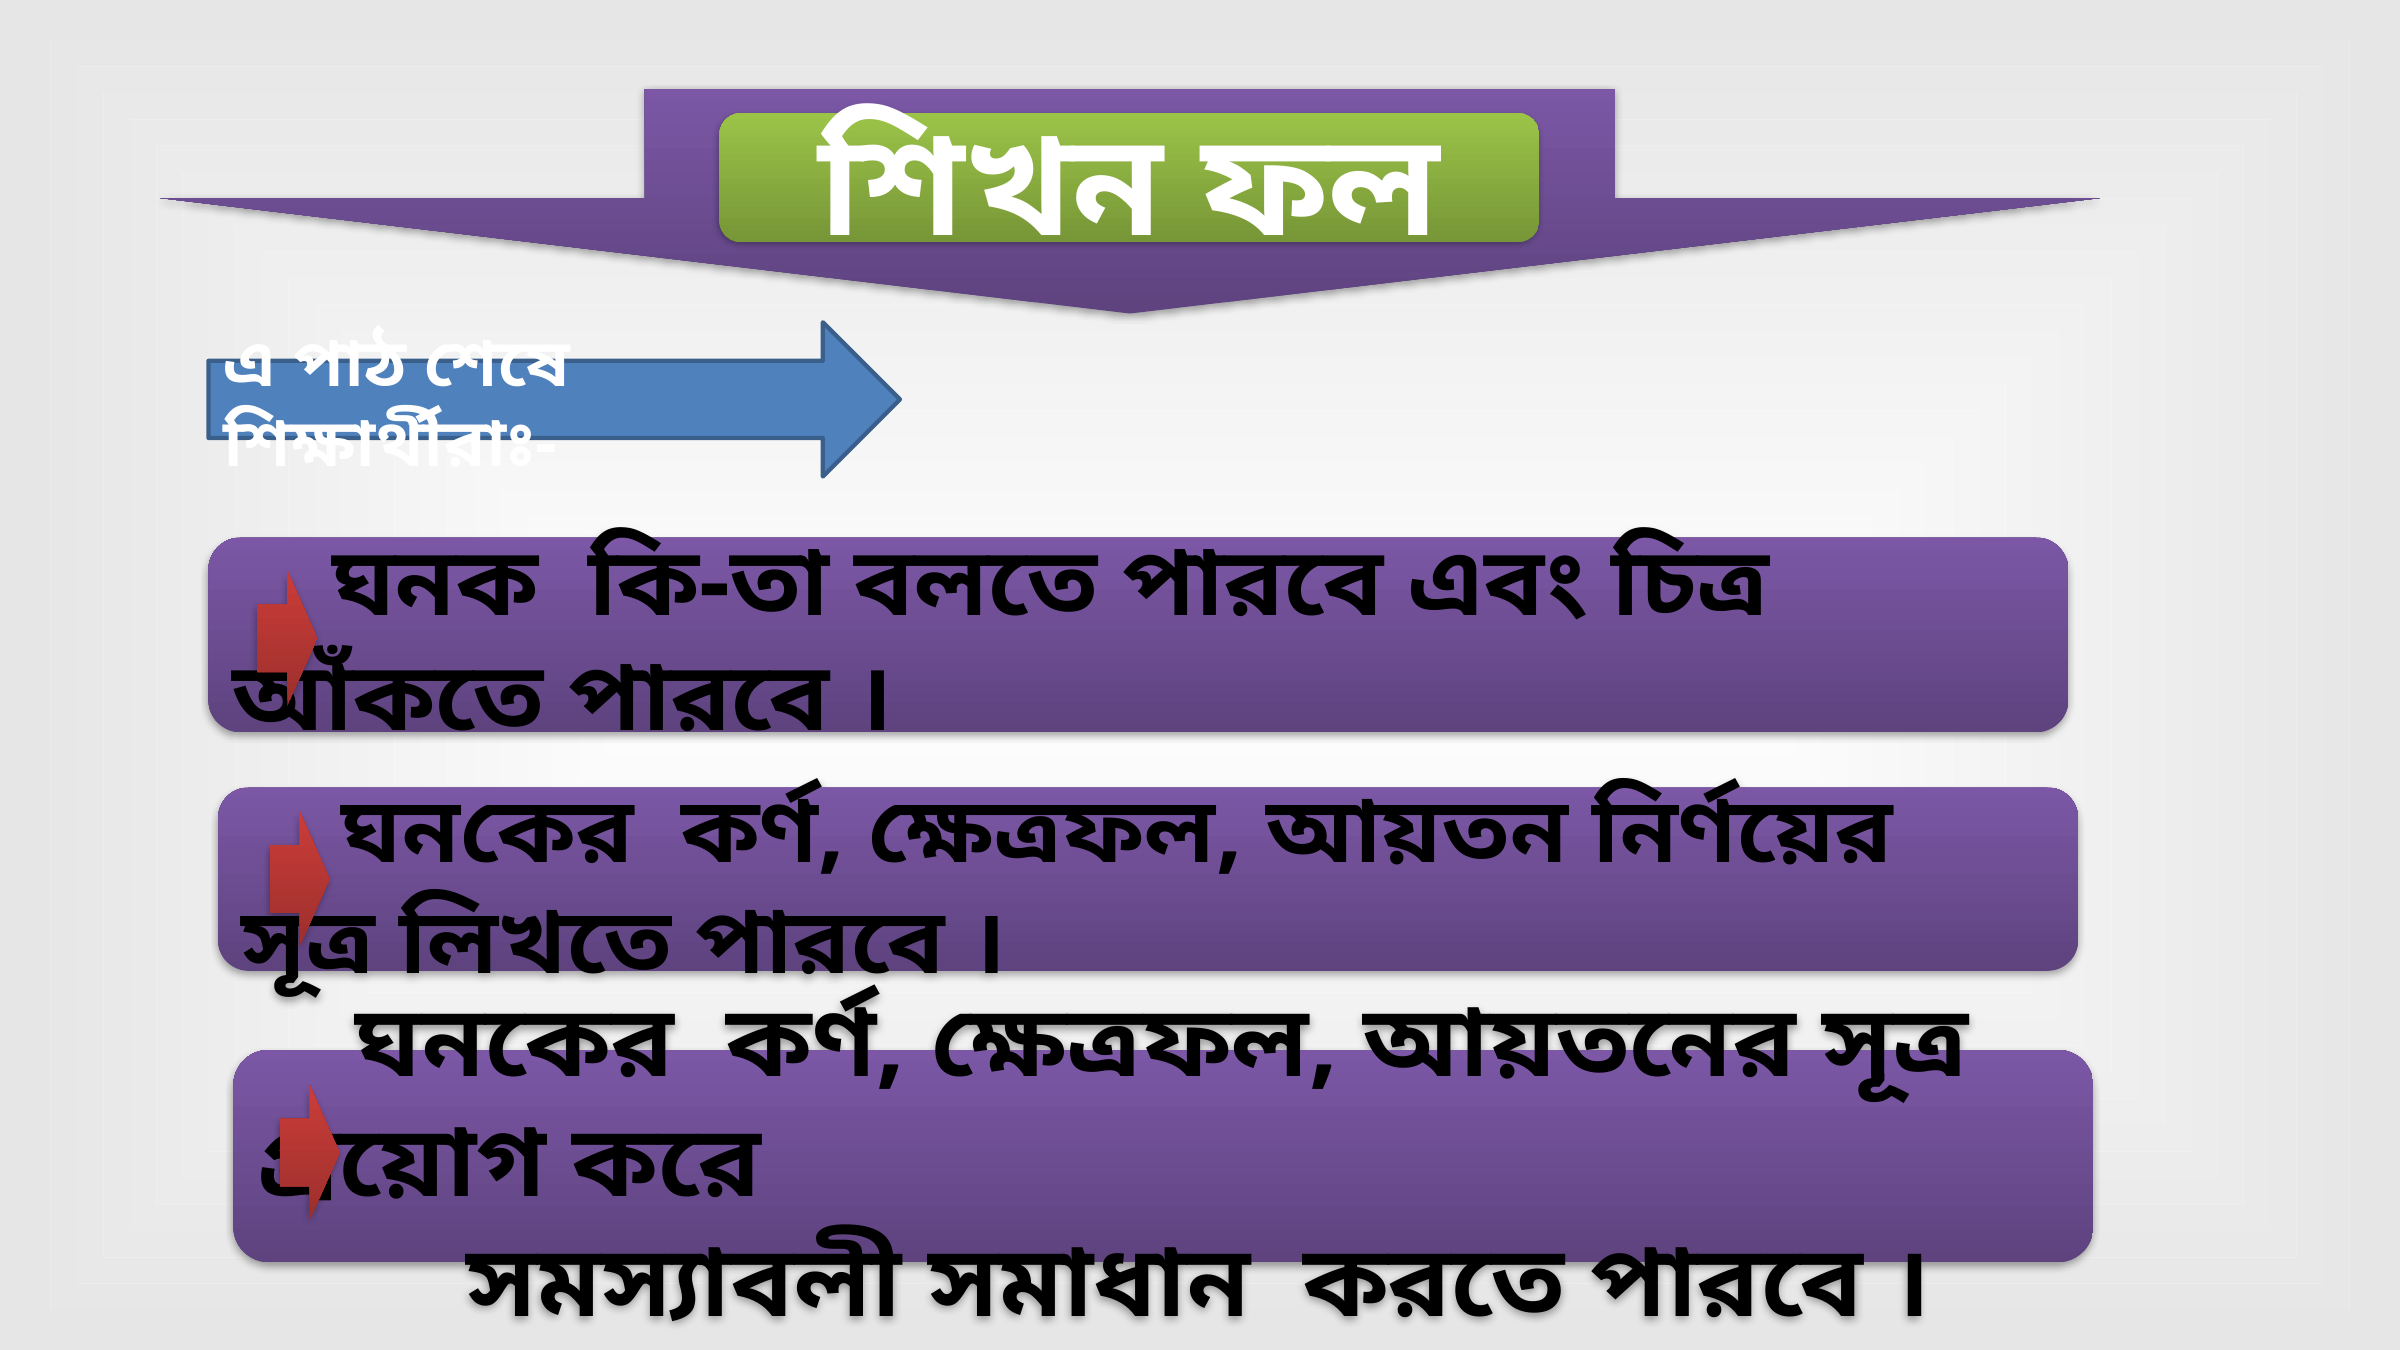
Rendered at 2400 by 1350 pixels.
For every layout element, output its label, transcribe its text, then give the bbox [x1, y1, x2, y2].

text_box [159, 88, 2101, 314]
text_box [217, 787, 2079, 972]
text_box এ পাঠ শেষে শিক্ষার্থীরাঃ- [206, 325, 903, 479]
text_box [233, 1049, 2094, 1263]
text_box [208, 537, 2069, 733]
